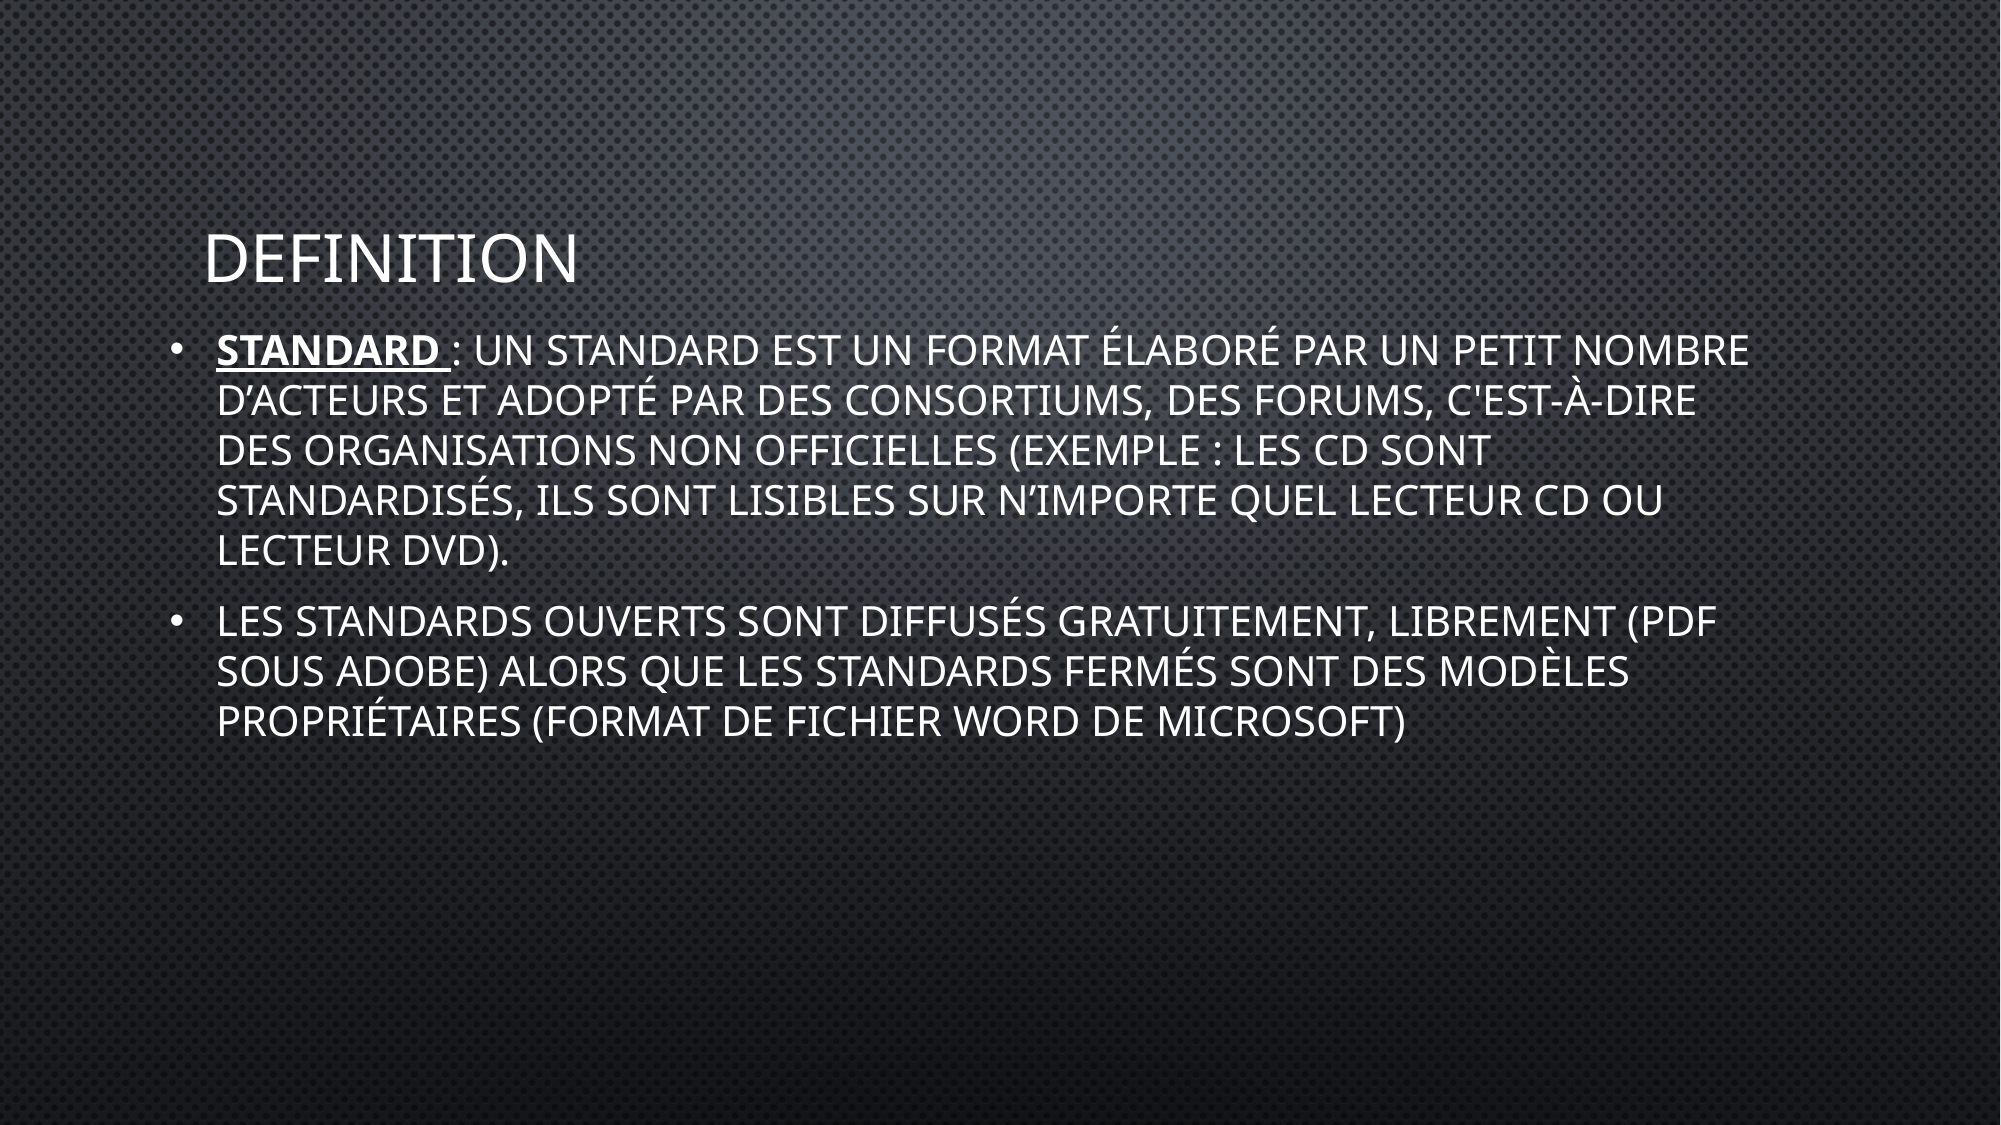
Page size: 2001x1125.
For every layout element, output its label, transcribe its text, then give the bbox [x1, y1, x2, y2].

title Definition [187, 99, 1813, 413]
list Standard : Un standard est un format élaboré par un petit nombre d’acteurs et adopté par des consortiums, des forums, c'est-à-dire des organisations non officielles (exemple : les CD sont standardisés, ils sont lisibles sur n’importe quel lecteur CD ou lecteur DVD). Les standards ouverts sont diffusés gratuitement, librement (PDF sous Adobe) alors que les standards fermés sont des modèles propriétaires (format de fichier Word de Microsoft) [154, 112, 1780, 956]
